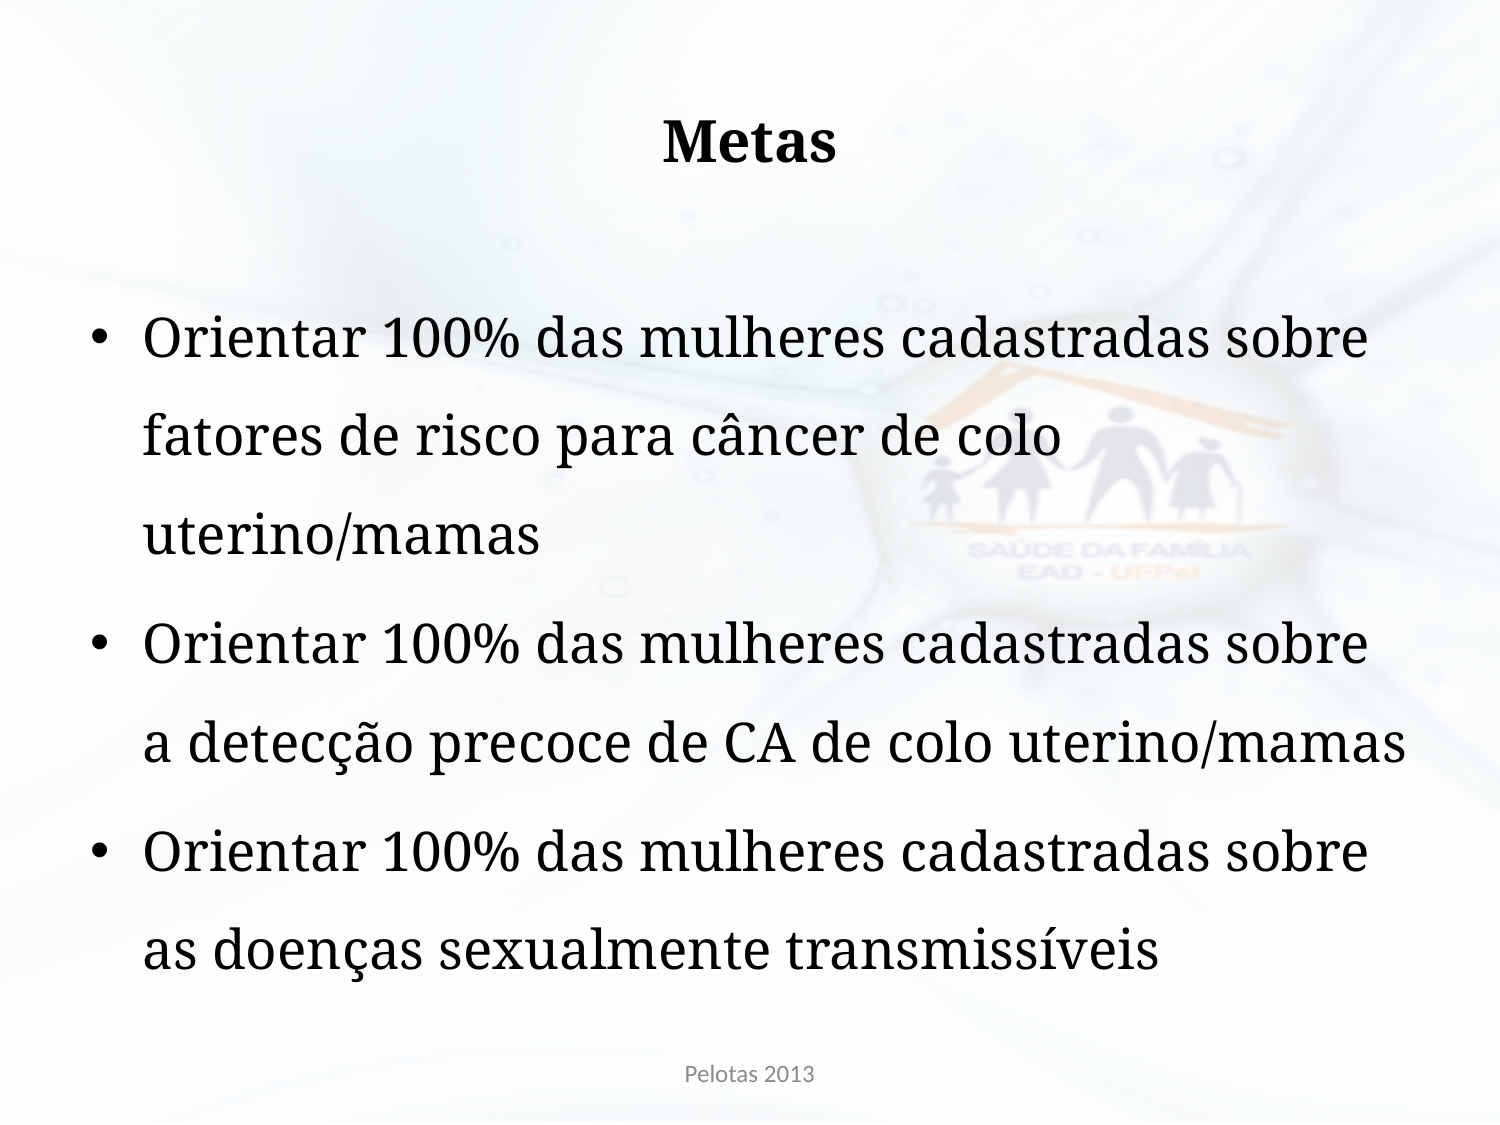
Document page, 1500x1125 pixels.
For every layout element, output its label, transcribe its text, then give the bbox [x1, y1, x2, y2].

footer Pelotas 2013 [512, 1042, 988, 1103]
list Orientar 100% das mulheres cadastradas sobre fatores de risco para câncer de colo uterino/mamas Orientar 100% das mulheres cadastradas sobre a detecção precoce de CA de colo uterino/mamas Orientar 100% das mulheres cadastradas sobre as doenças sexualmente transmissíveis [75, 262, 1425, 1005]
title Metas [75, 45, 1425, 233]
